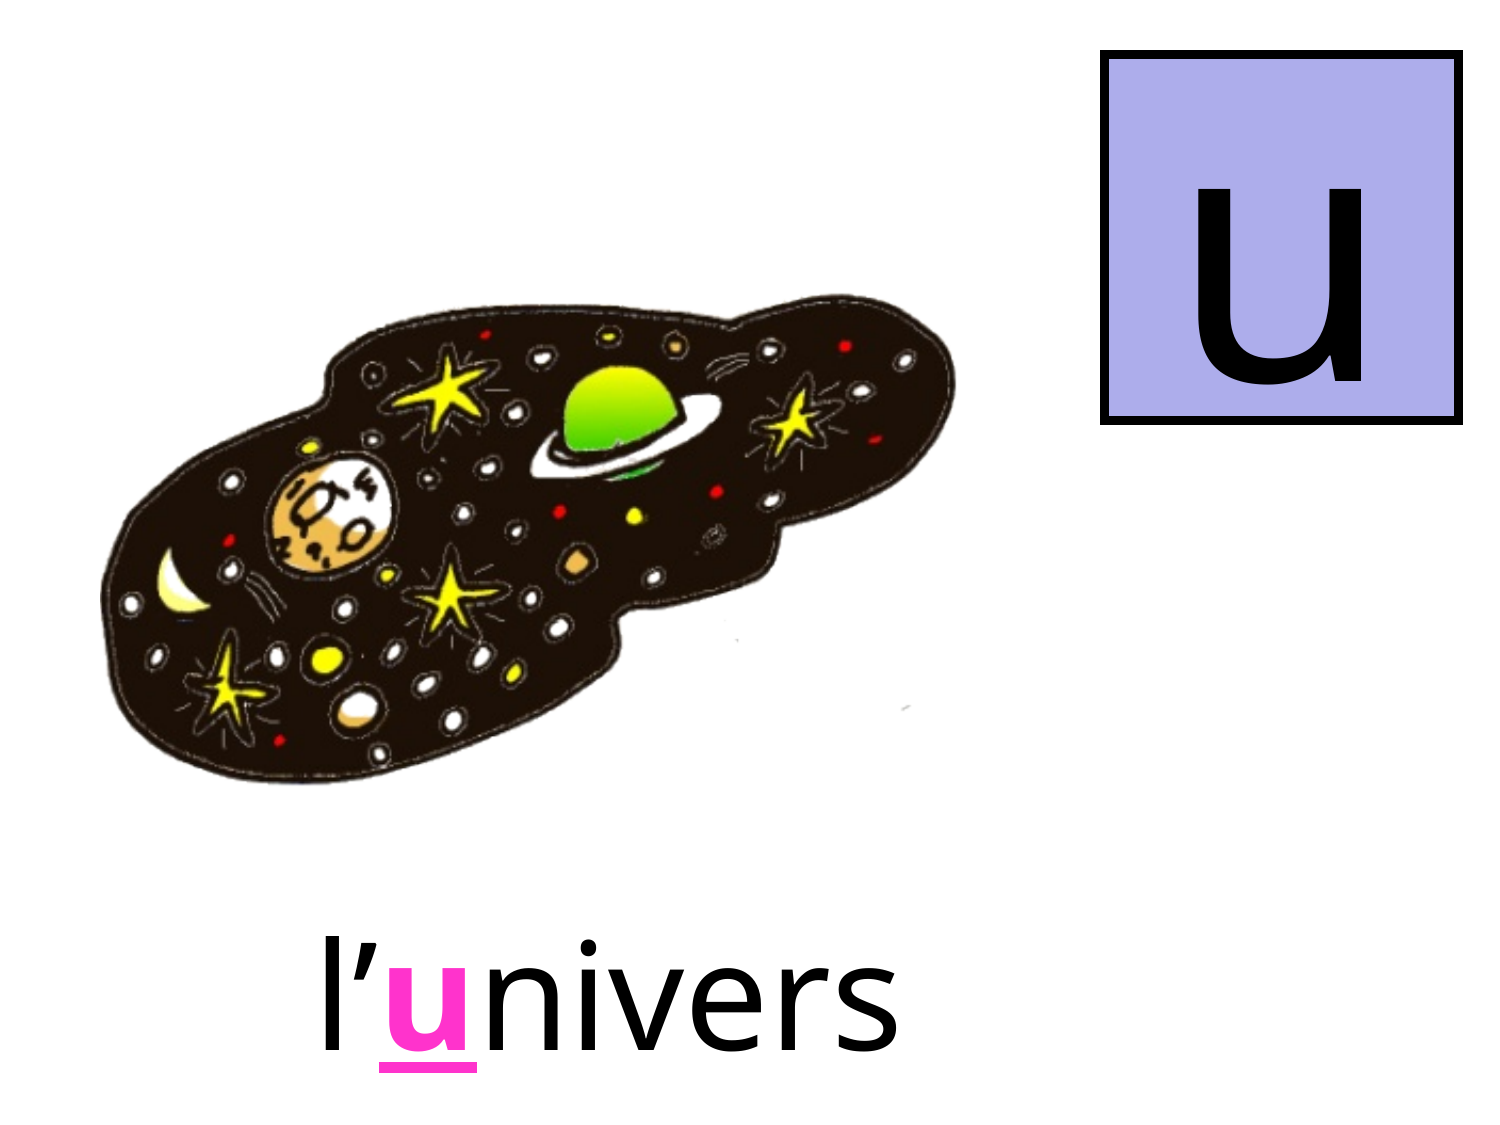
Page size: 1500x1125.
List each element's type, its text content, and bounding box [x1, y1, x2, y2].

text_box u [1104, 54, 1459, 421]
picture [100, 219, 978, 795]
text_box l’univers [212, 893, 1005, 1088]
